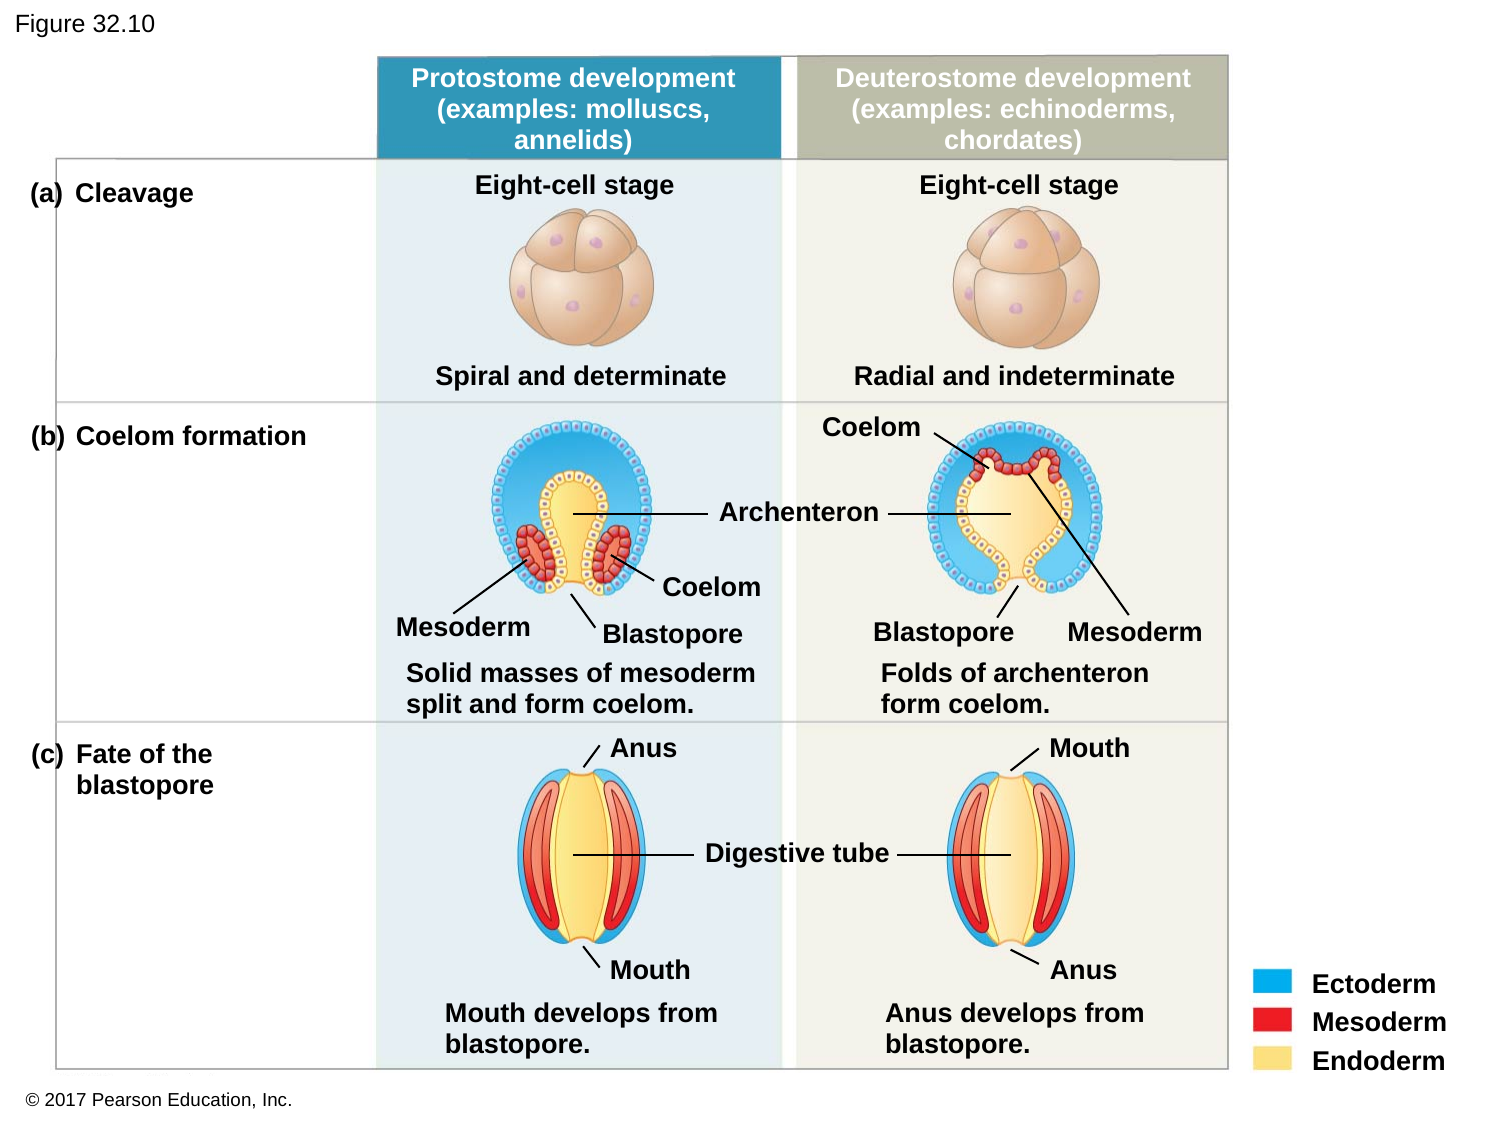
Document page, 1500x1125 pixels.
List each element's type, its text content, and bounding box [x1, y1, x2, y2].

text_box (a) Cleavage [30, 176, 43, 208]
text_box (c) Fate of the blastopore [31, 737, 43, 801]
footer © 2017 Pearson Education, Inc. [10, 1080, 518, 1119]
text_box (b) Coelom formation [30, 419, 43, 451]
picture [48, 48, 1452, 1077]
title Figure 32.10 [0, 0, 593, 57]
